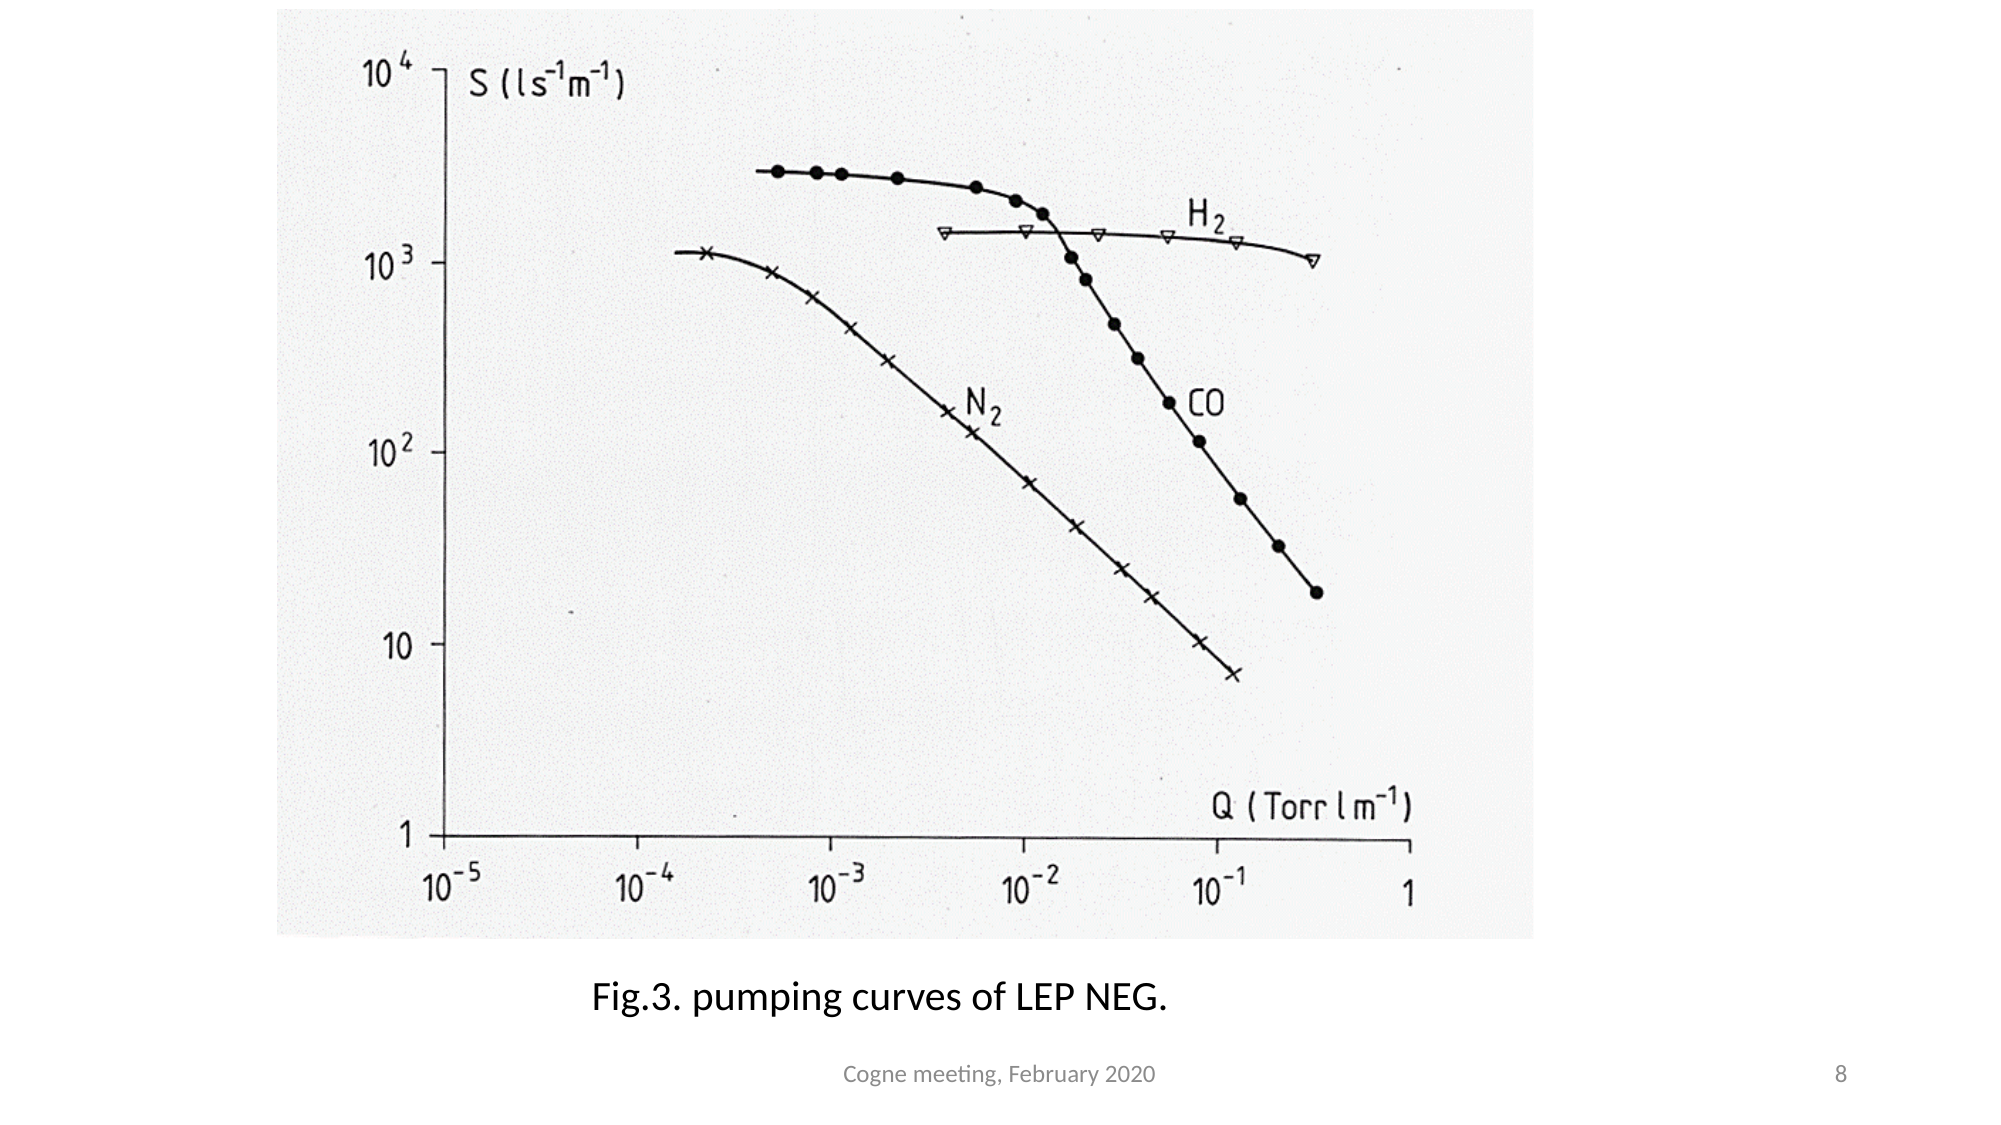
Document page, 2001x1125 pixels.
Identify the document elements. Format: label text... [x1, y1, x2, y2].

picture [277, 9, 1534, 939]
slide_number 8 [1412, 1042, 1863, 1103]
footer Cogne meeting, February 2020 [662, 1042, 1338, 1103]
text_box Fig.3. pumping curves of LEP NEG. [577, 961, 1255, 1027]
